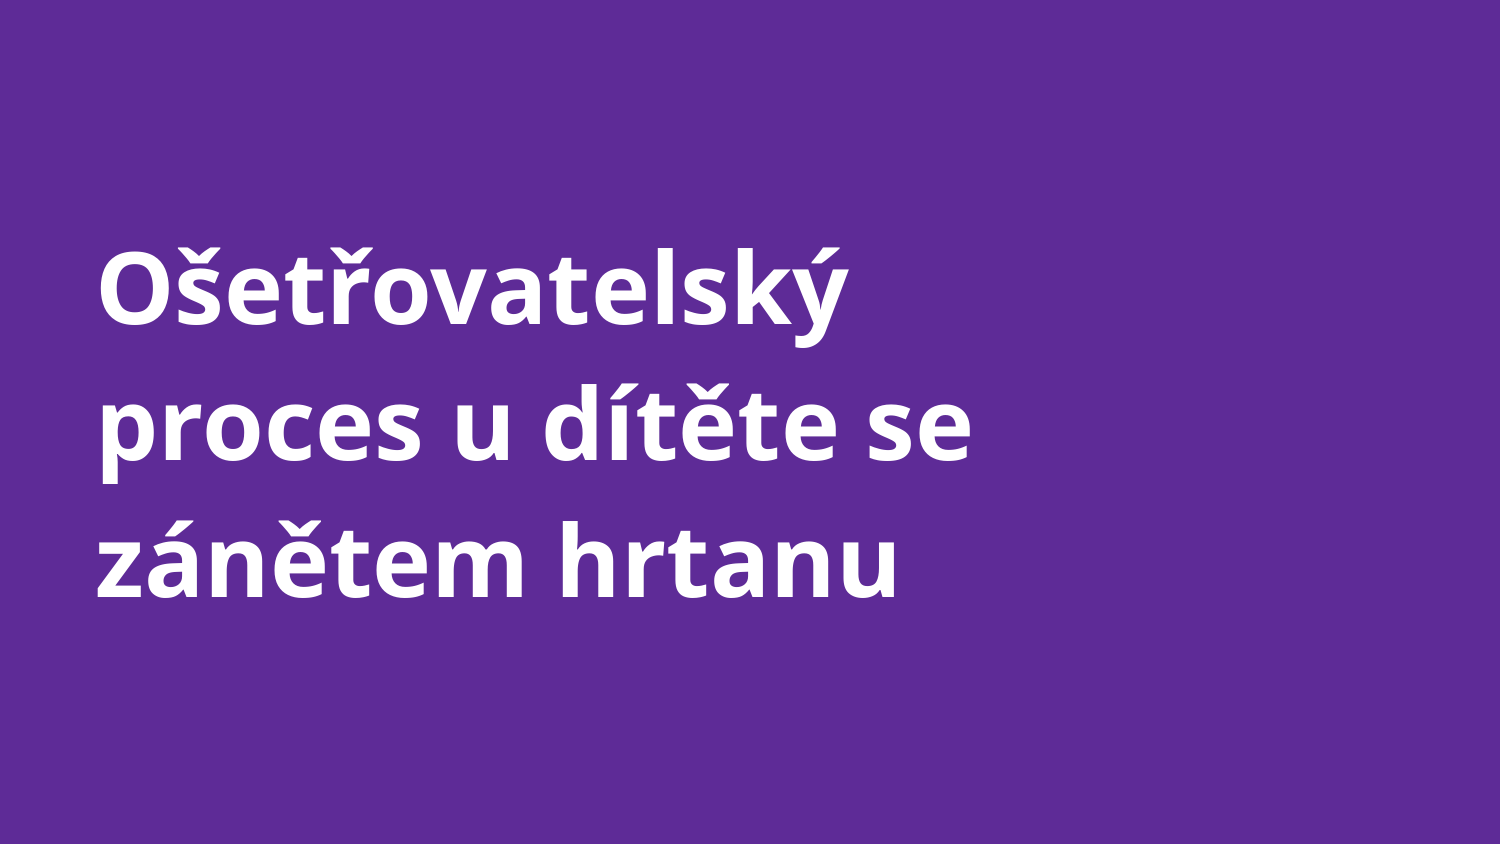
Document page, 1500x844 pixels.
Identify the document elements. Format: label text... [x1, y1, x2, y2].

title Ošetřovatelský proces u dítěte se zánětem hrtanu [80, 86, 1000, 758]
